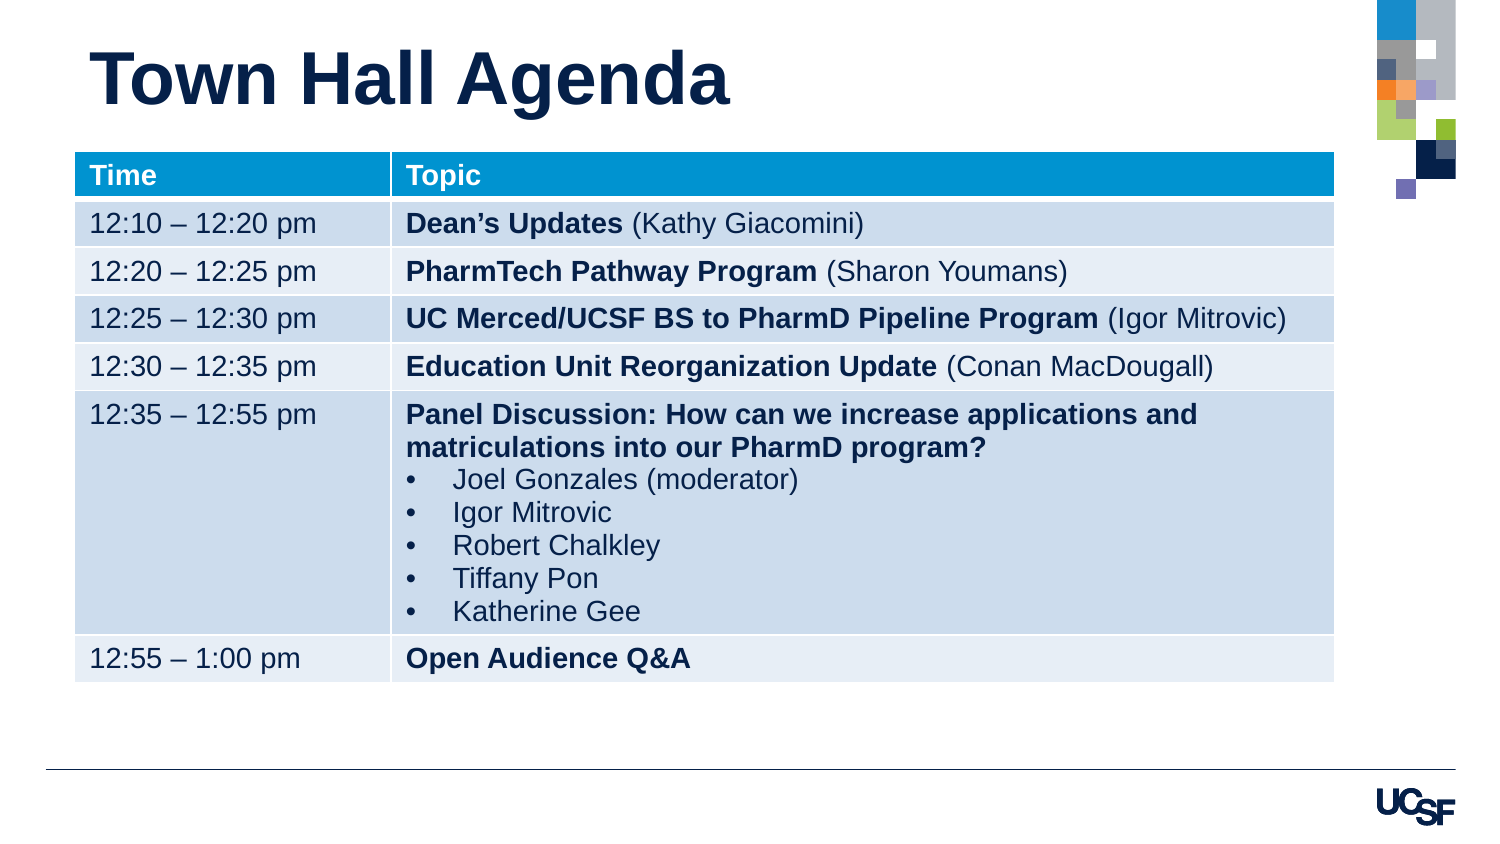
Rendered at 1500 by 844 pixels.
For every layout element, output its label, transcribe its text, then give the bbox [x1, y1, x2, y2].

table_cell PharmTech Pathway Program (Sharon Youmans) [392, 248, 1334, 294]
table_cell Education Unit Reorganization Update (Conan MacDougall) [392, 344, 1334, 390]
table_cell Open Audience Q&A [392, 636, 1334, 682]
table_cell Dean’s Updates (Kathy Giacomini) [392, 202, 1334, 246]
table_cell 12:55 – 1:00 pm [75, 636, 390, 682]
table_header Topic [392, 152, 1334, 196]
title Town Hall Agenda [74, 52, 1347, 128]
table_cell 12:20 – 12:25 pm [75, 248, 390, 294]
table_cell 12:10 – 12:20 pm [75, 202, 390, 246]
table_header Time [75, 152, 390, 196]
table_cell 12:35 – 12:55 pm [75, 391, 390, 634]
table_cell 12:30 – 12:35 pm [75, 344, 390, 390]
table_cell UC Merced/UCSF BS to PharmD Pipeline Program (Igor Mitrovic) [392, 296, 1334, 342]
table_cell 12:25 – 12:30 pm [75, 296, 390, 342]
table_cell Panel Discussion: How can we increase applications and matriculations into our PharmD program? Joel Gonzales (moderator) Igor Mitrovic Robert Chalkley Tiffany Pon Katherine Gee [392, 391, 1334, 634]
